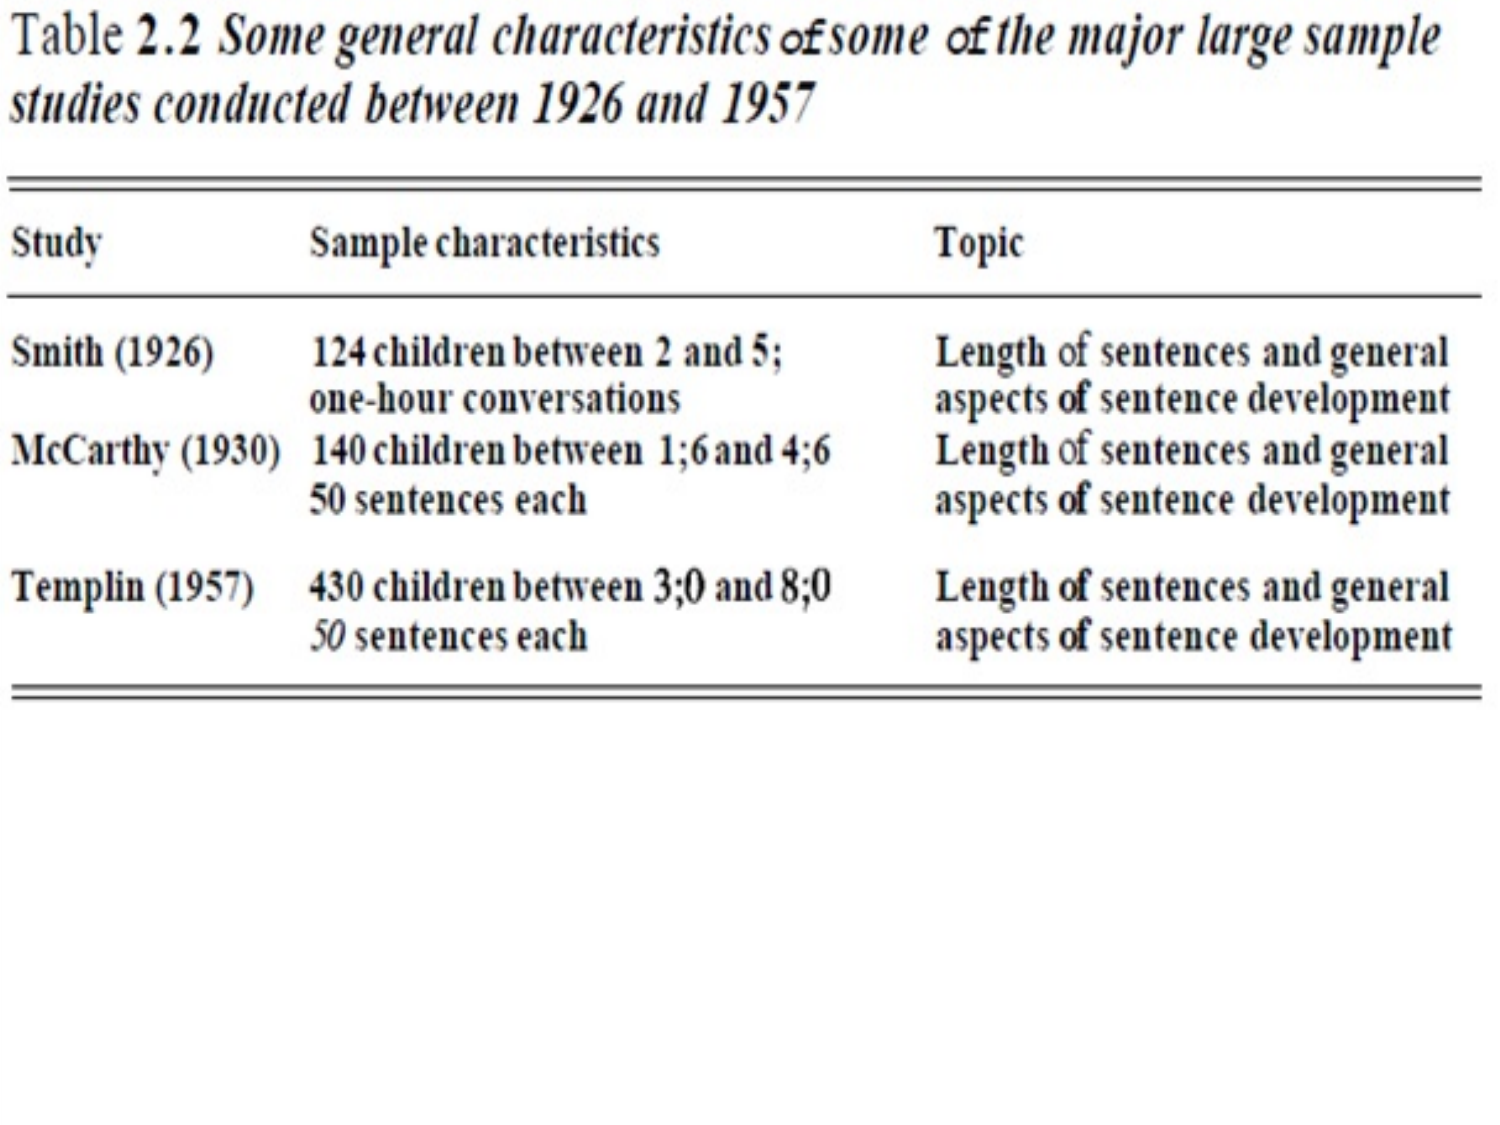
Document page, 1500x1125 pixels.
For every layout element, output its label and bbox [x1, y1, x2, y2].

list [0, 0, 1500, 1125]
